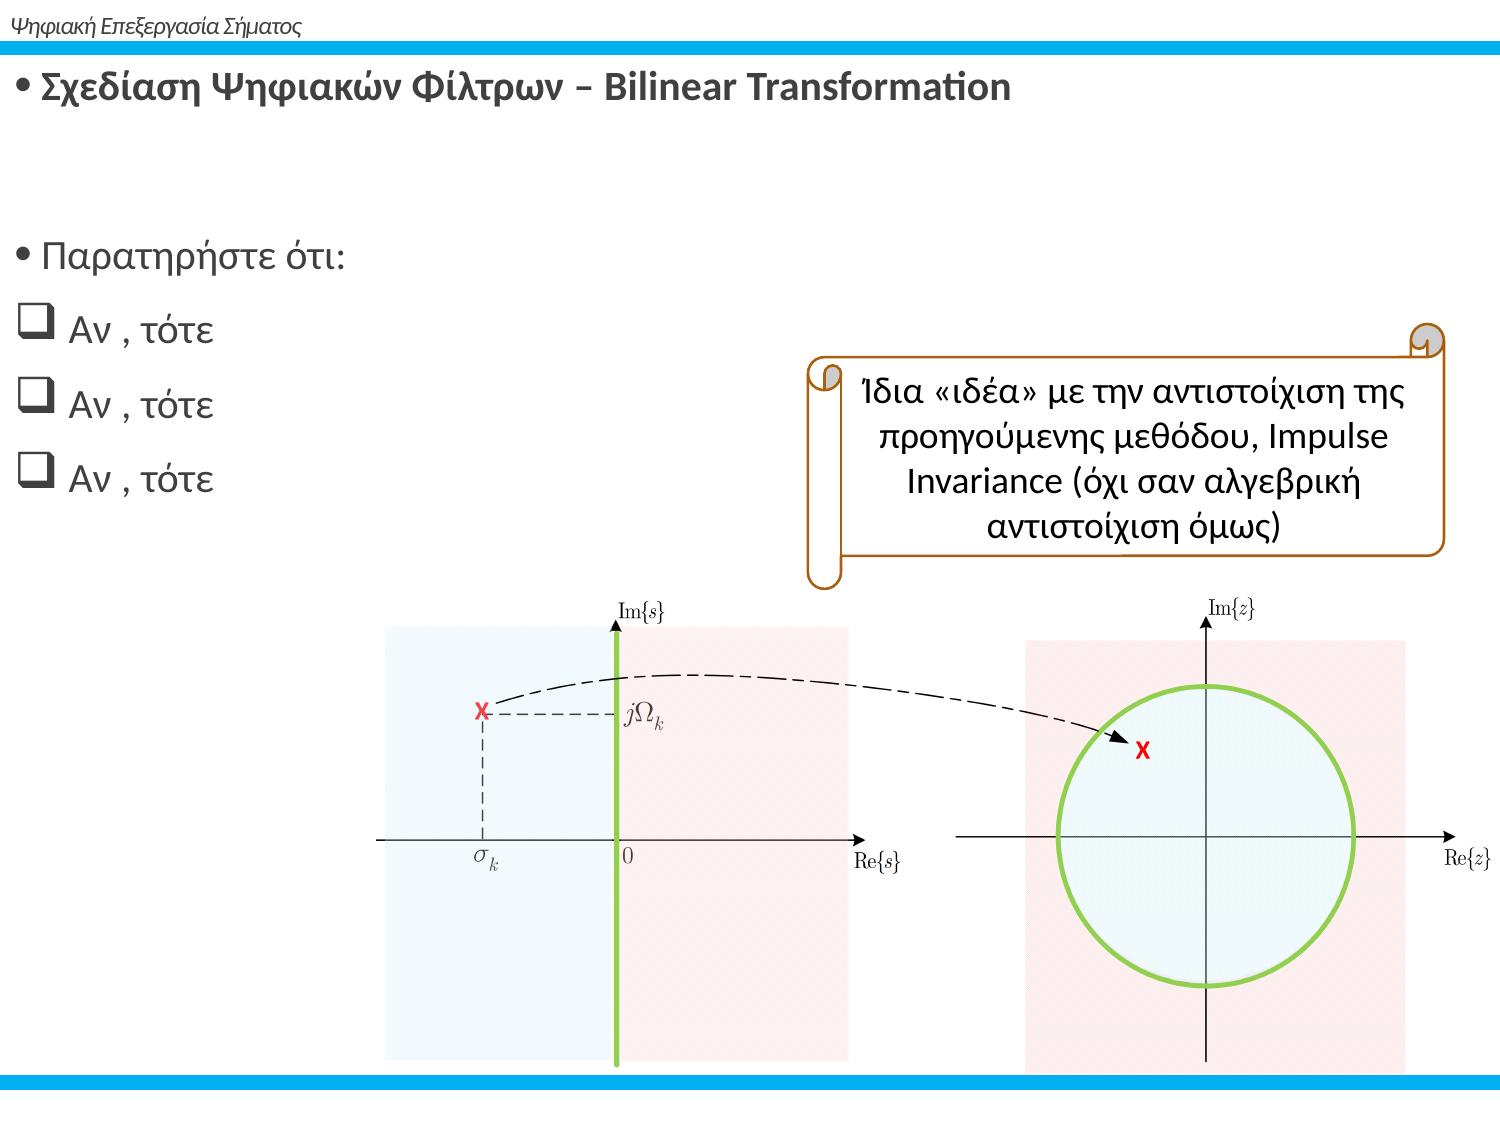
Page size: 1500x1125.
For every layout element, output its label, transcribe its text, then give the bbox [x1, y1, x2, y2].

text_box [0, 41, 1500, 55]
text_box Ίδια «ιδέα» με την αντιστοίχιση της προηγούμενης μεθόδου, Impulse Invariance (όχι σαν αλγεβρική αντιστοίχιση όμως) [806, 322, 1446, 585]
picture [375, 588, 1497, 1074]
title Ψηφιακή Επεξεργασία Σήματος [0, 19, 1484, 41]
text_box [0, 1075, 1500, 1090]
